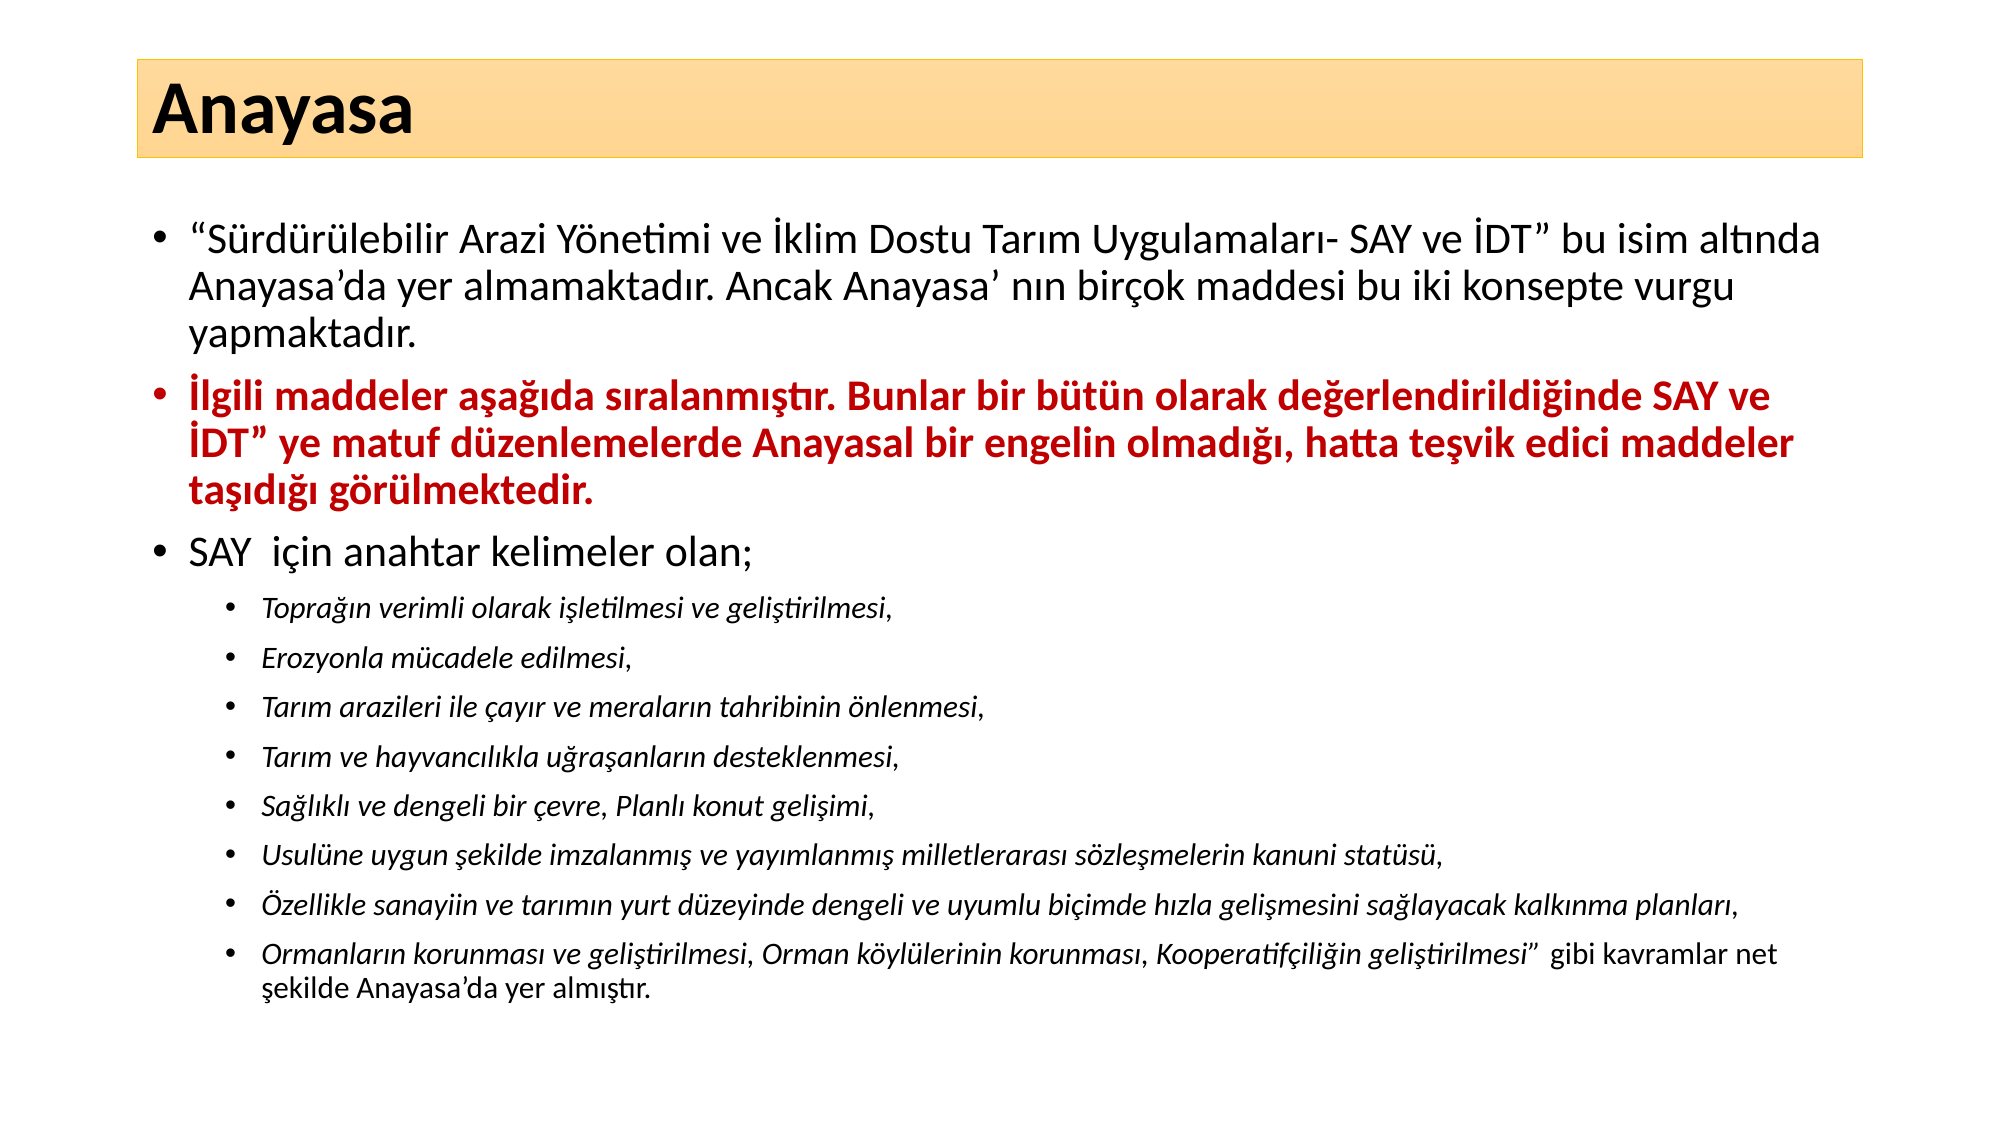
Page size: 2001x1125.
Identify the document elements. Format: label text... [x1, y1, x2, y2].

title Anayasa [137, 59, 1863, 158]
list “Sürdürülebilir Arazi Yönetimi ve İklim Dostu Tarım Uygulamaları- SAY ve İDT” bu isim altında Anayasa’da yer almamaktadır. Ancak Anayasa’ nın birçok maddesi bu iki konsepte vurgu yapmaktadır. İlgili maddeler aşağıda sıralanmıştır. Bunlar bir bütün olarak değerlendirildiğinde SAY ve İDT” ye matuf düzenlemelerde Anayasal bir engelin olmadığı, hatta teşvik edici maddeler taşıdığı görülmektedir. SAY için anahtar kelimeler olan; Toprağın verimli olarak işletilmesi ve geliştirilmesi, Erozyonla mücadele edilmesi, Tarım arazileri ile çayır ve meraların tahribinin önlenmesi, Tarım ve hayvancılıkla uğraşanların desteklenmesi, Sağlıklı ve dengeli bir çevre, Planlı konut gelişimi, Usulüne uygun şekilde imzalanmış ve yayımlanmış milletlerarası sözleşmelerin kanuni statüsü, Özellikle sanayiin ve tarımın yurt düzeyinde dengeli ve uyumlu biçimde hızla gelişmesini sağlayacak kalkınma planları, Ormanların korunması ve geliştirilmesi, Orman köylülerinin korunması, Kooperatifçiliğin geliştirilmesi” gibi kavramlar net şekilde Anayasa’da yer almıştır. [137, 208, 1863, 1014]
